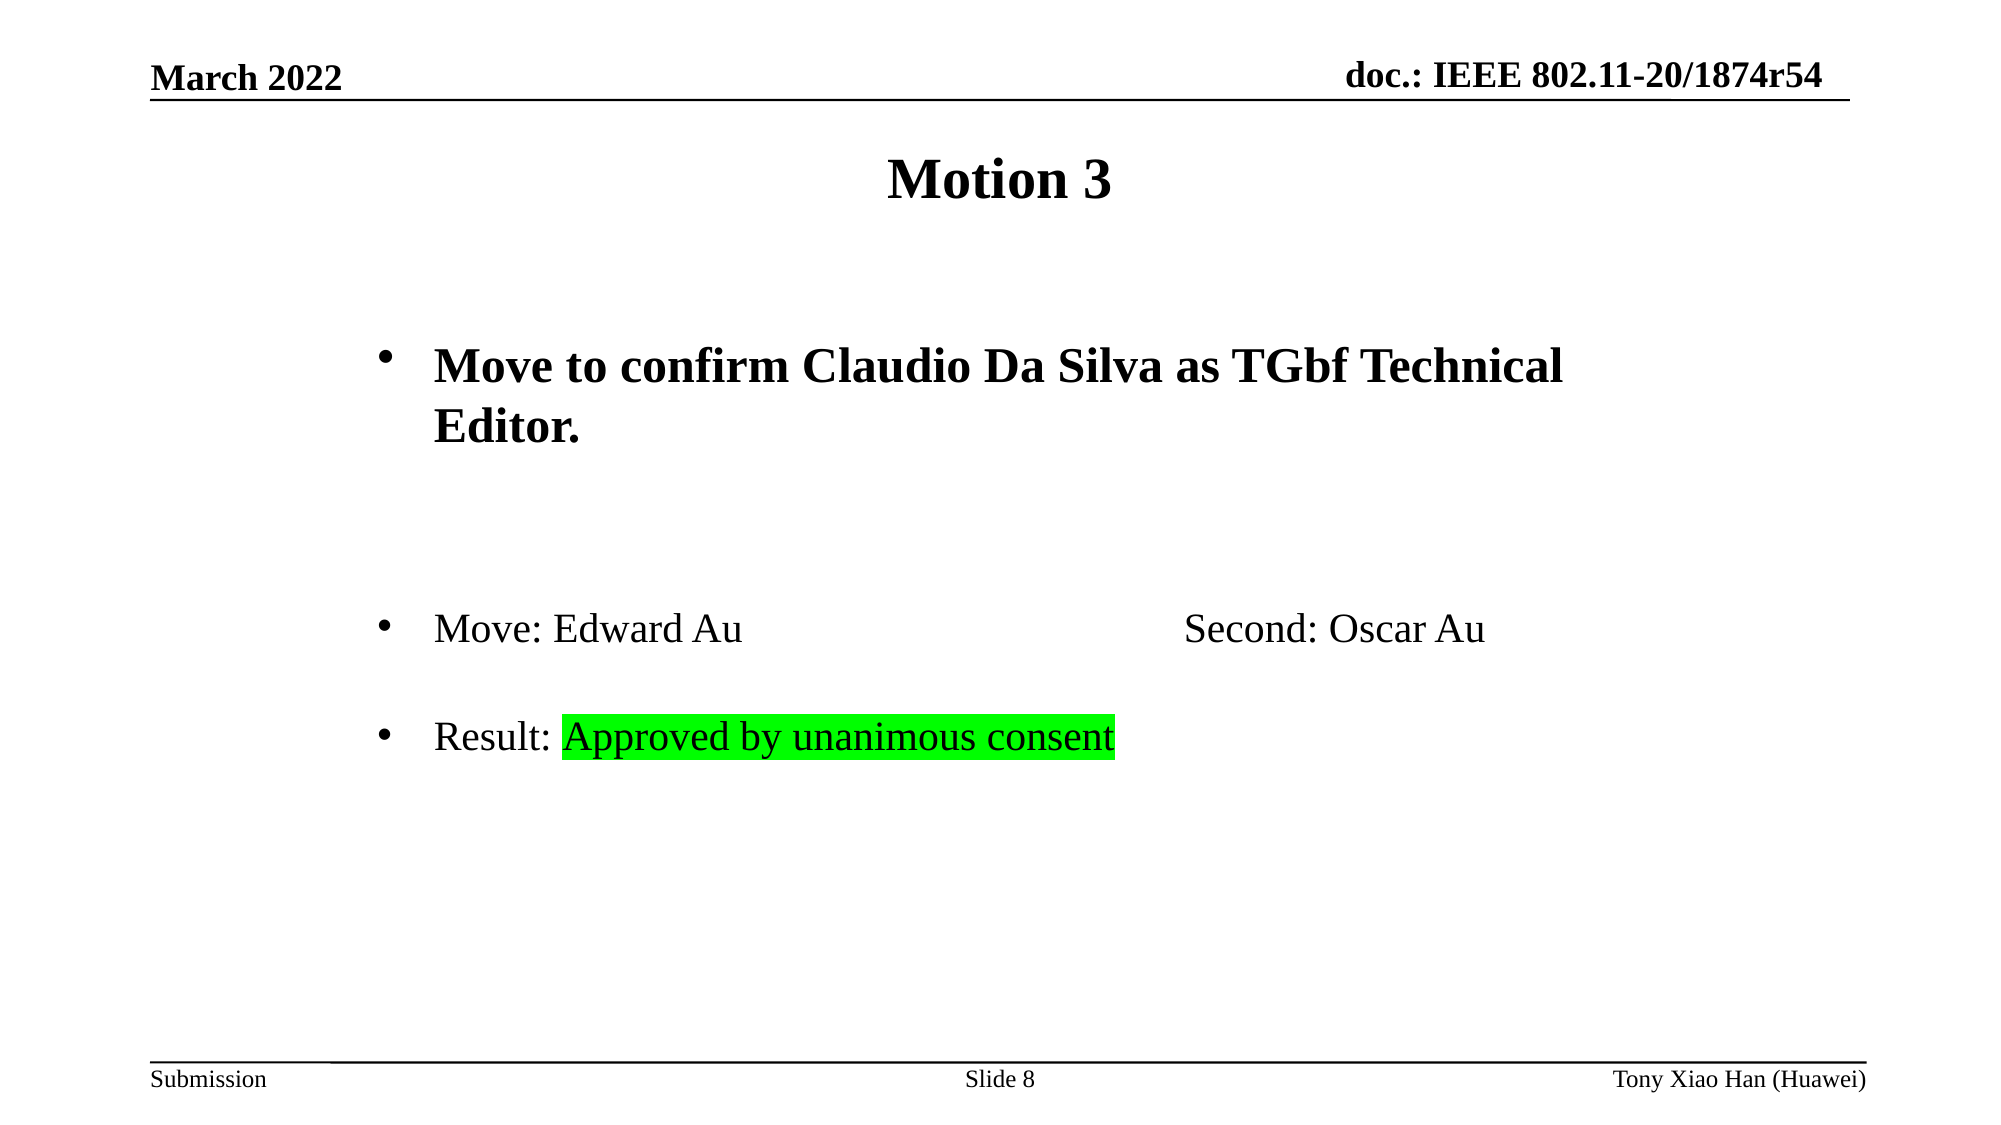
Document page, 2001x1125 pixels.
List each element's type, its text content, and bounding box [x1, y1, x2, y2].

text_box Move to confirm Claudio Da Silva as TGbf Technical Editor. Move: Edward Au Second: Oscar Au Result: Approved by unanimous consent [362, 324, 1638, 1013]
text_box Motion 3 [362, 87, 1638, 263]
